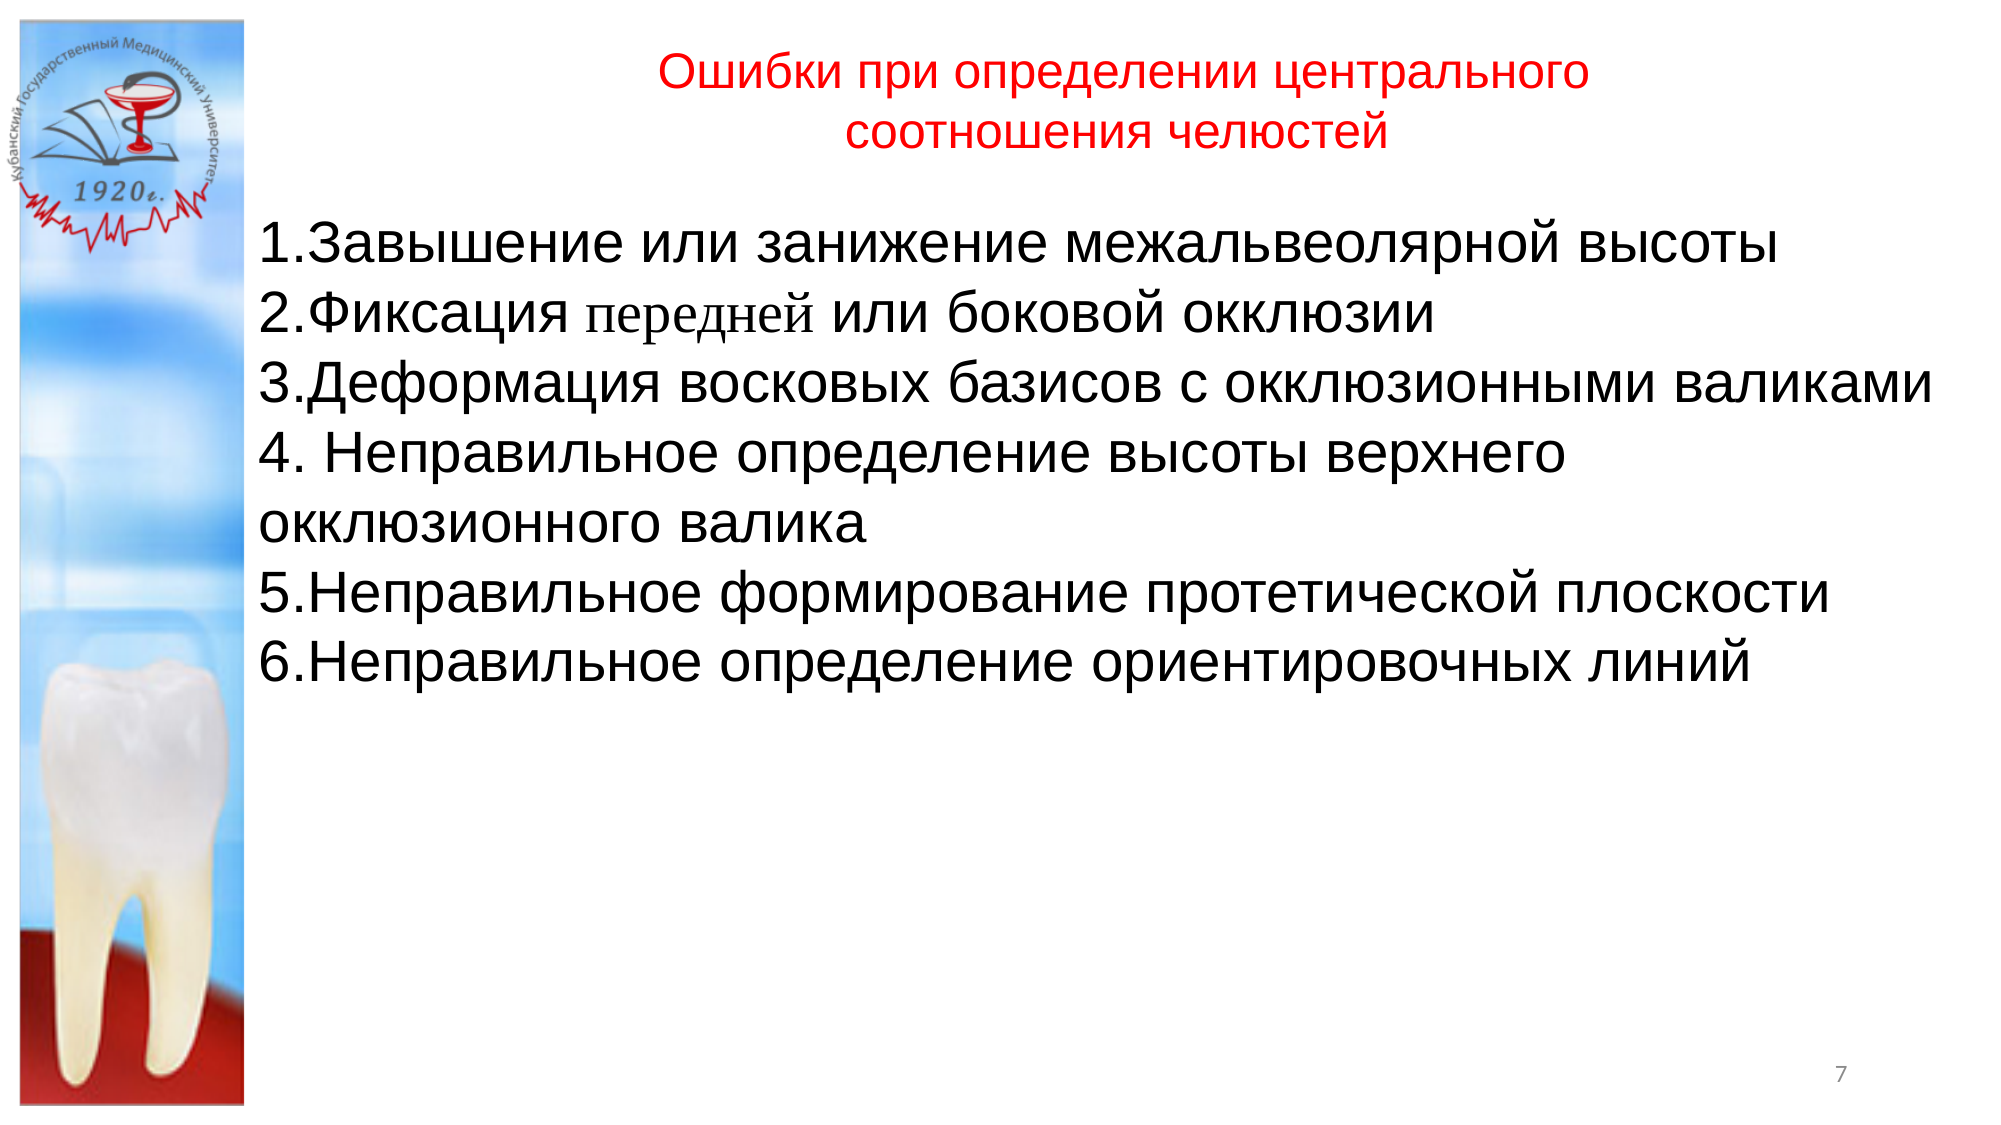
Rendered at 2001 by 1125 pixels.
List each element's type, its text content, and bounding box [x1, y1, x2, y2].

slide_number 7 [1412, 1042, 1863, 1103]
text_box Ошибки при определении центрального соотношения челюстей [539, 30, 1709, 166]
picture [0, 18, 245, 1106]
text_box Завышение или занижение межальвеолярной высоты Фиксация передней или боковой окклюзии Деформация восковых базисов с окклюзионными валиками Неправильное определение высоты верхнего окклюзионного валика Неправильное формирование протетической плоскости Неправильное определение ориентировочных линий [245, 196, 2000, 701]
